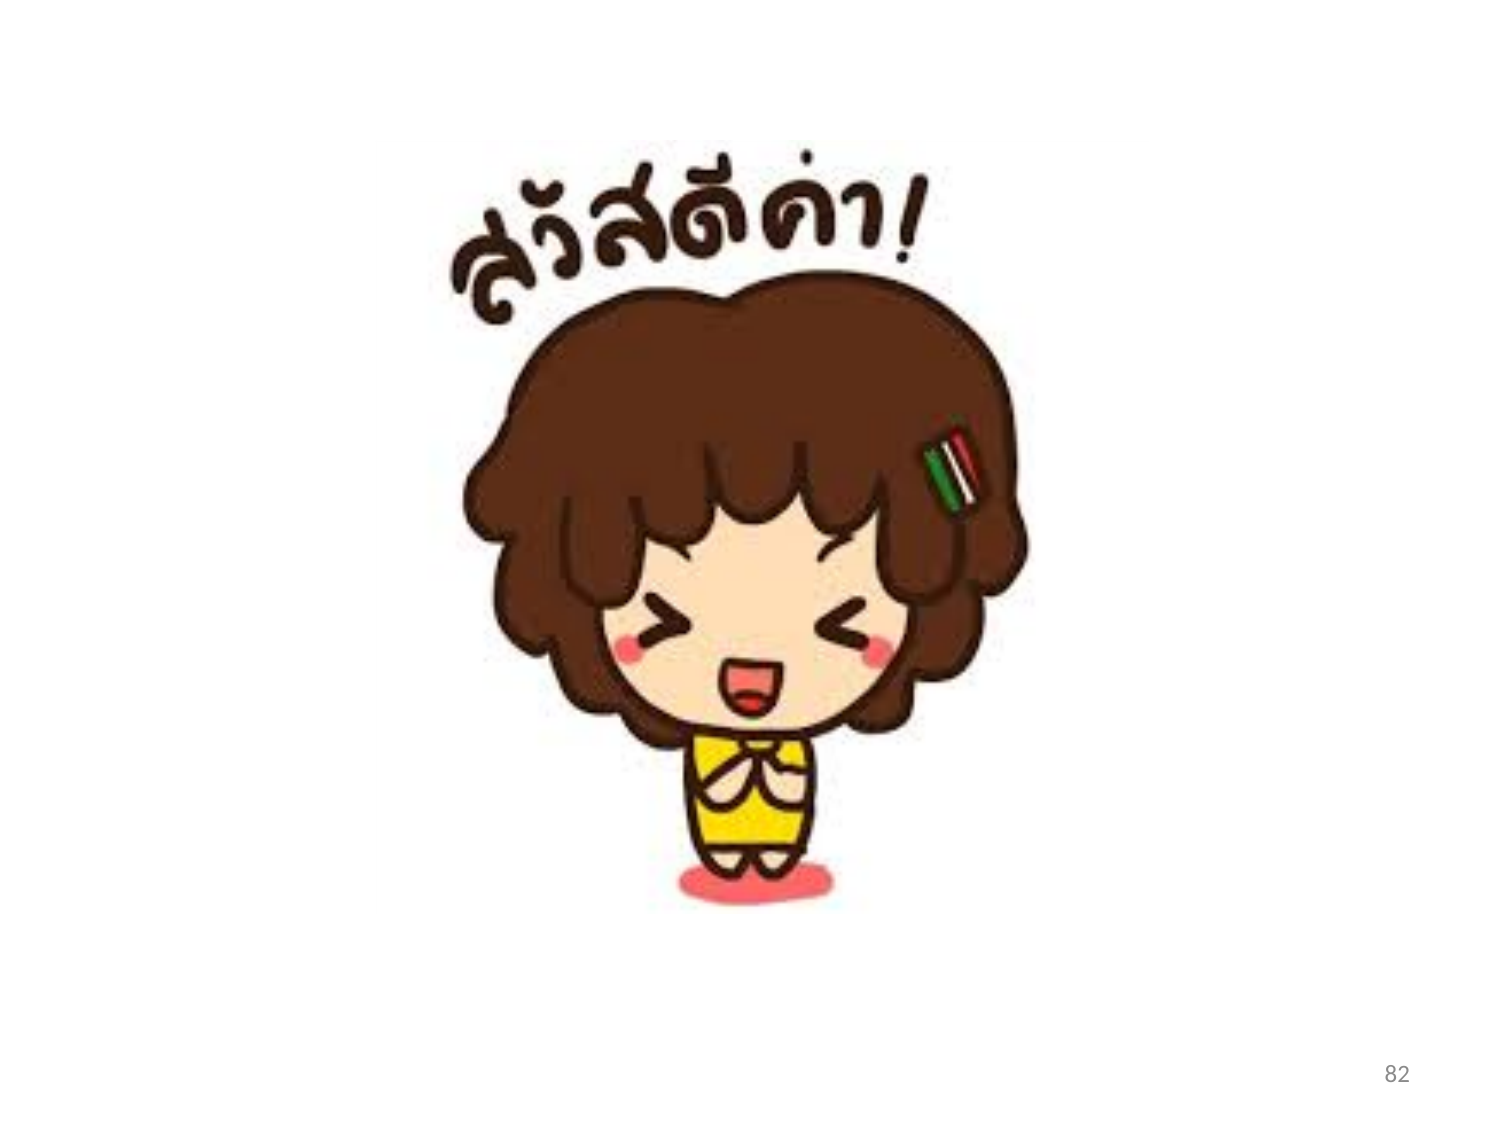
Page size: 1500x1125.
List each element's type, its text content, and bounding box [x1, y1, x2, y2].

slide_number 82 [1074, 1042, 1425, 1103]
picture [374, 140, 1149, 915]
